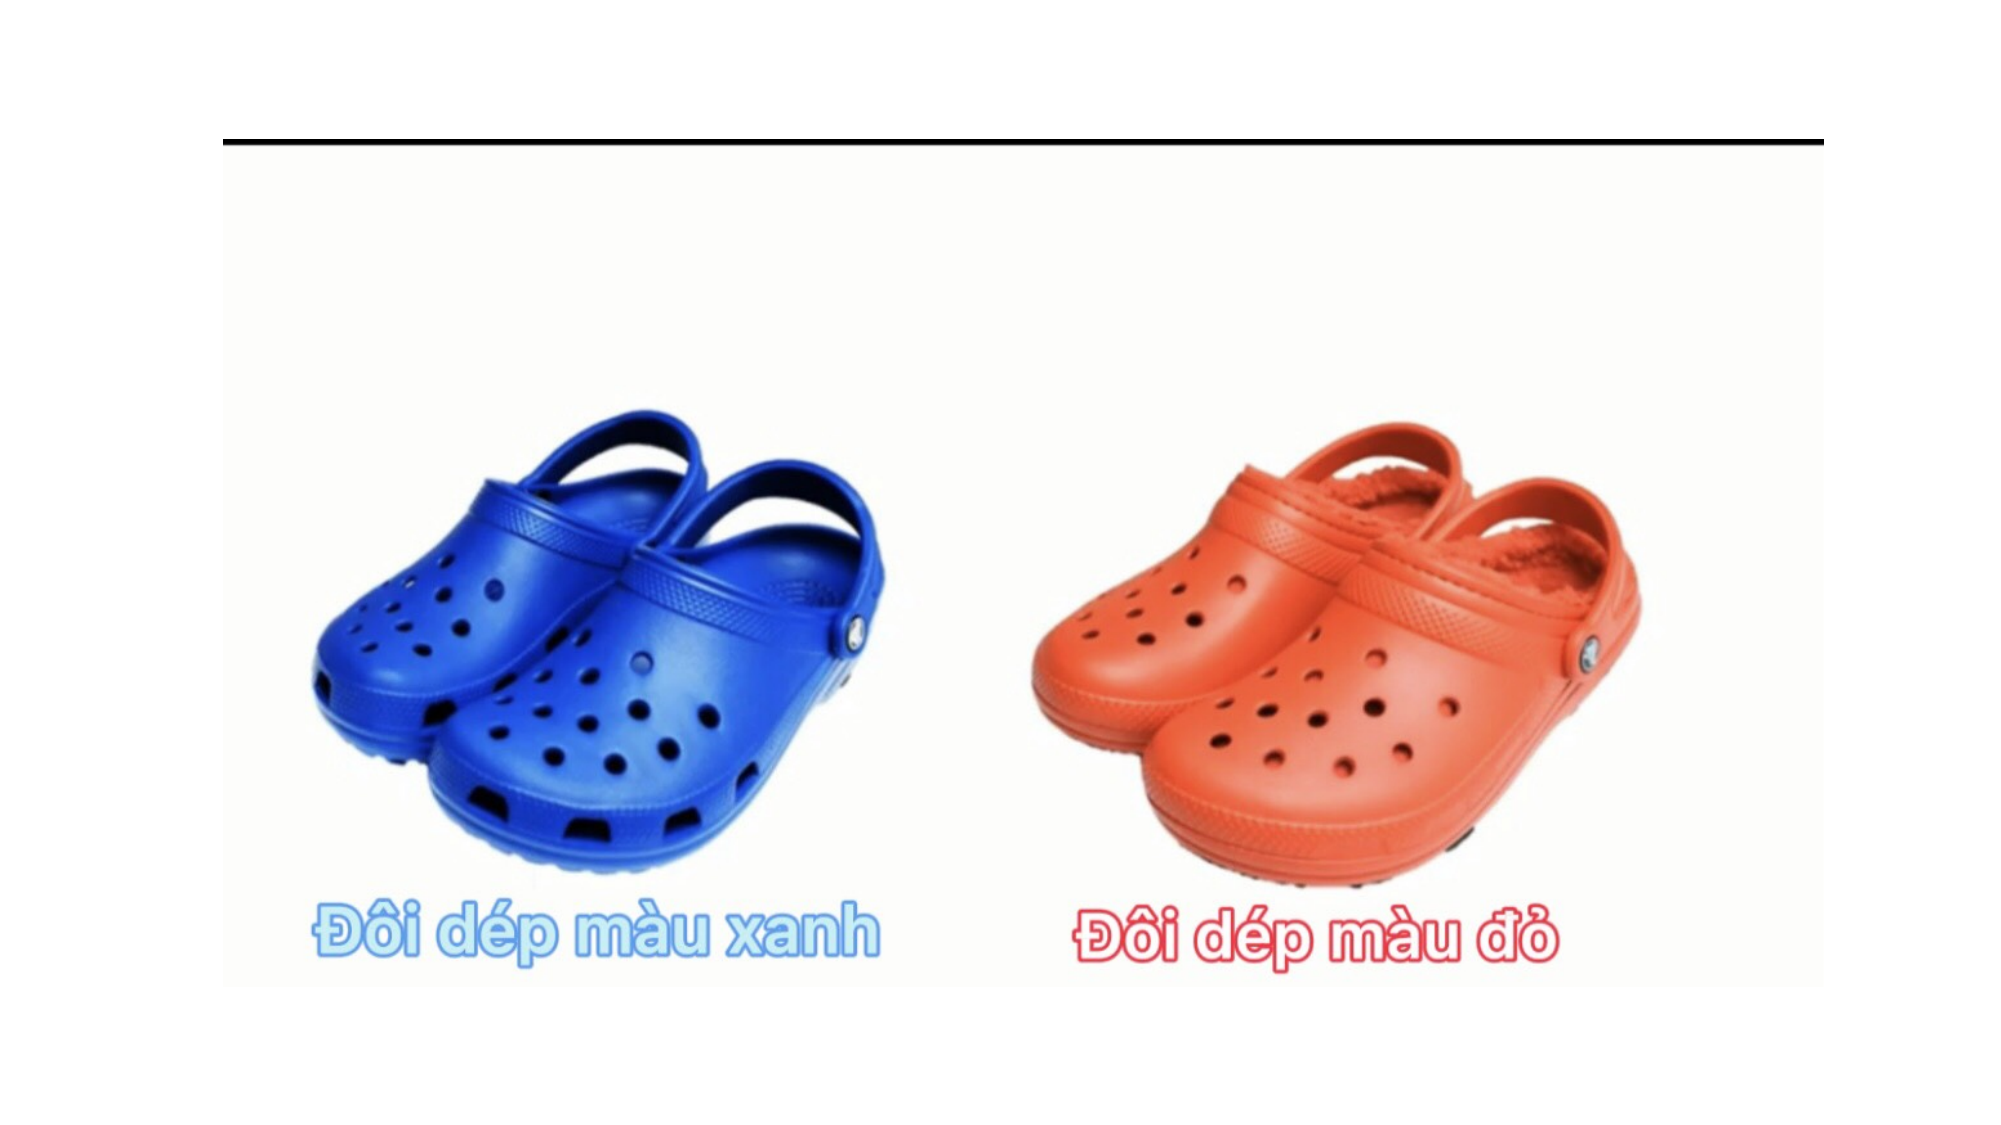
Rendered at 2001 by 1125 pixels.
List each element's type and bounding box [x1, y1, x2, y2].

list [223, 139, 1824, 987]
